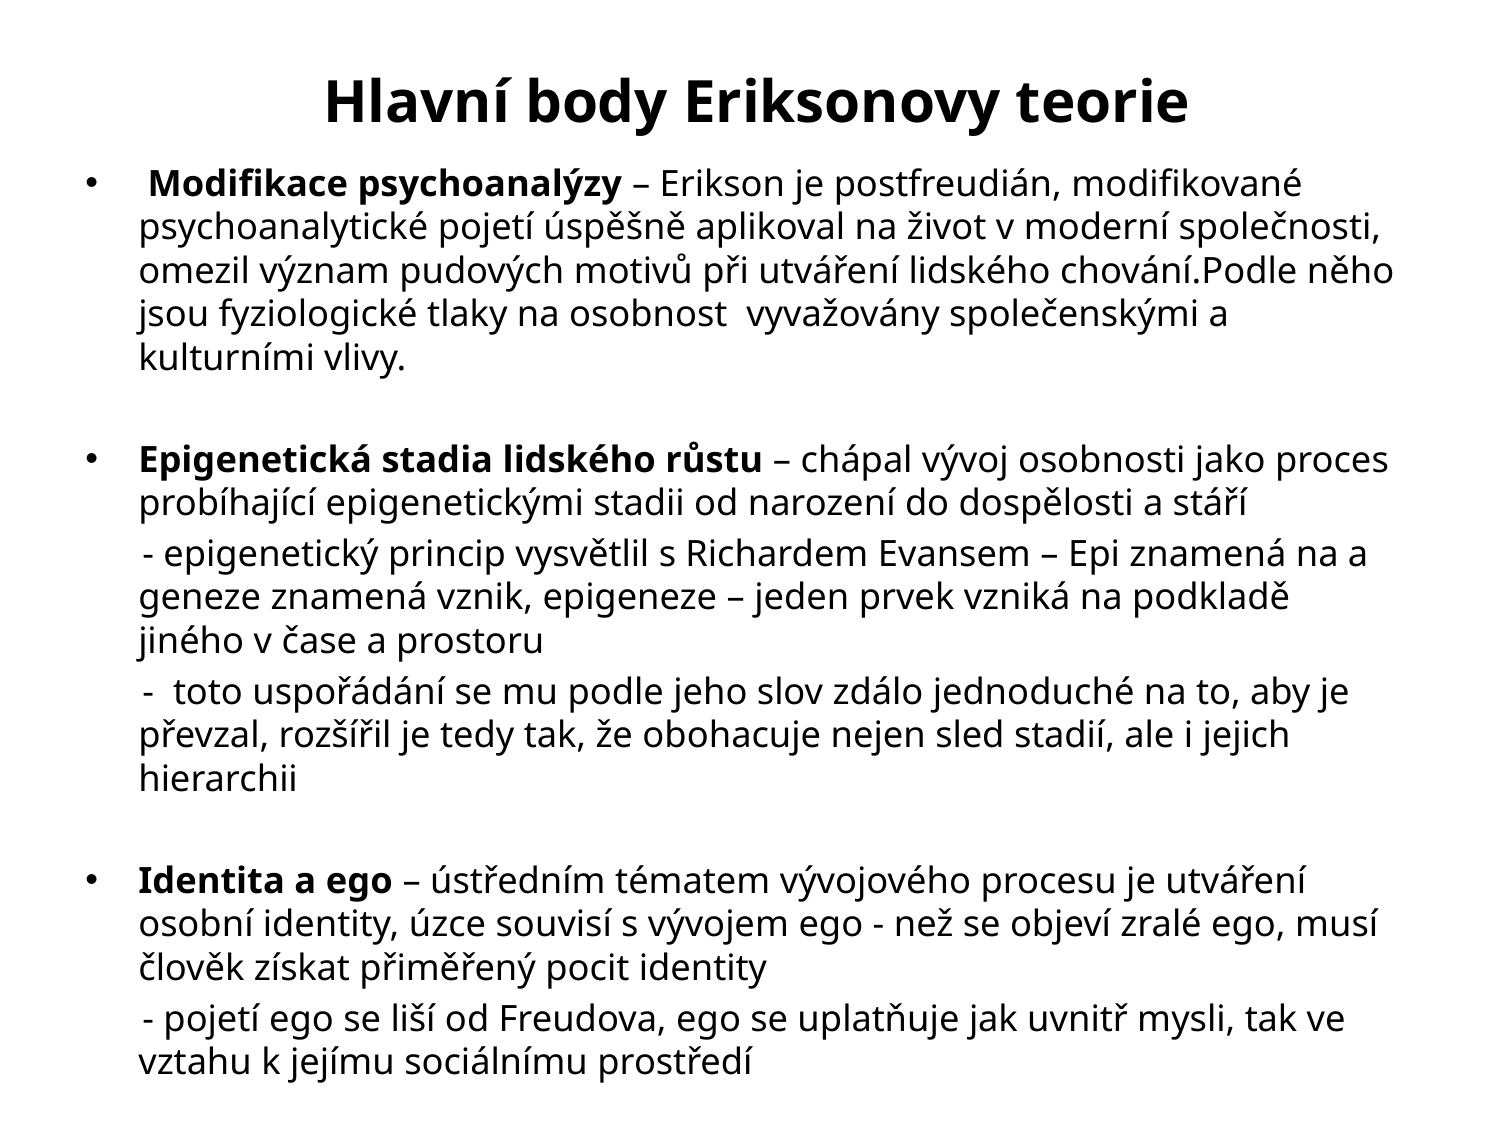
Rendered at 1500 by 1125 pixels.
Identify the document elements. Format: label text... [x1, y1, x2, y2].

title Hlavní body Eriksonovy teorie [82, 46, 1432, 153]
list Modifikace psychoanalýzy – Erikson je postfreudián, modifikované psychoanalytické pojetí úspěšně aplikoval na život v moderní společnosti, omezil význam pudových motivů při utváření lidského chování.Podle něho jsou fyziologické tlaky na osobnost vyvažovány společenskými a kulturními vlivy. Epigenetická stadia lidského růstu – chápal vývoj osobnosti jako proces probíhající epigenetickými stadii od narození do dospělosti a stáří - epigenetický princip vysvětlil s Richardem Evansem – Epi znamená na a geneze znamená vznik, epigeneze – jeden prvek vzniká na podkladě jiného v čase a prostoru - toto uspořádání se mu podle jeho slov zdálo jednoduché na to, aby je převzal, rozšířil je tedy tak, že obohacuje nejen sled stadií, ale i jejich hierarchii Identita a ego – ústředním tématem vývojového procesu je utváření osobní identity, úzce souvisí s vývojem ego - než se objeví zralé ego, musí člověk získat přiměřený pocit identity - pojetí ego se liší od Freudova, ego se uplatňuje jak uvnitř mysli, tak ve vztahu k jejímu sociálnímu prostředí [70, 152, 1421, 1090]
